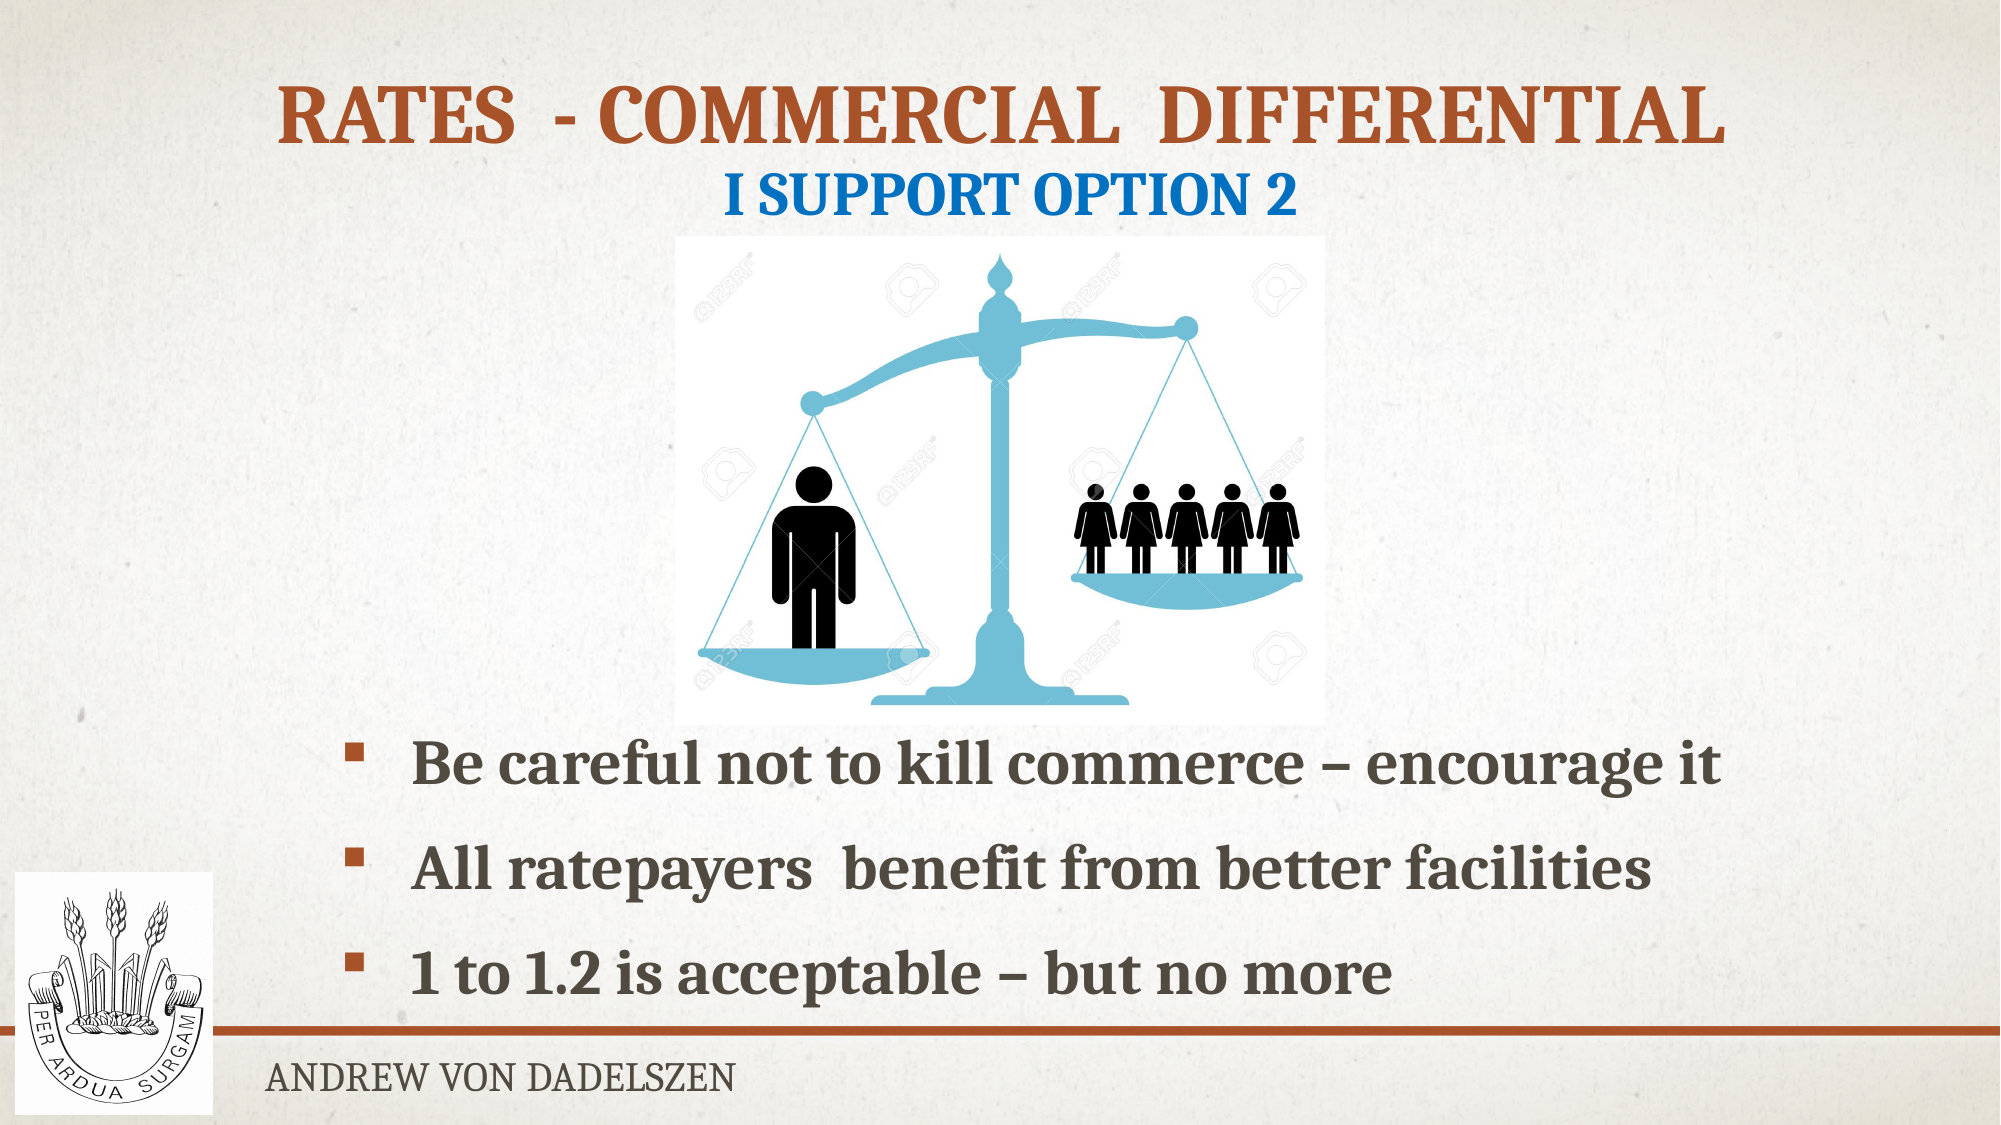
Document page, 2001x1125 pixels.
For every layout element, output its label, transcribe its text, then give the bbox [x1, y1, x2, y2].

text_box Andrew von Dadelszen [242, 1047, 1788, 1117]
picture [0, 0, 2001, 1125]
list Be careful not to kill commerce – encourage it All ratepayers benefit from better facilities 1 to 1.2 is acceptable – but no more [324, 721, 1904, 1017]
title Rates - commercial DIFFERENTIAL I SUPPORT OPTION 2 [0, 59, 2000, 237]
